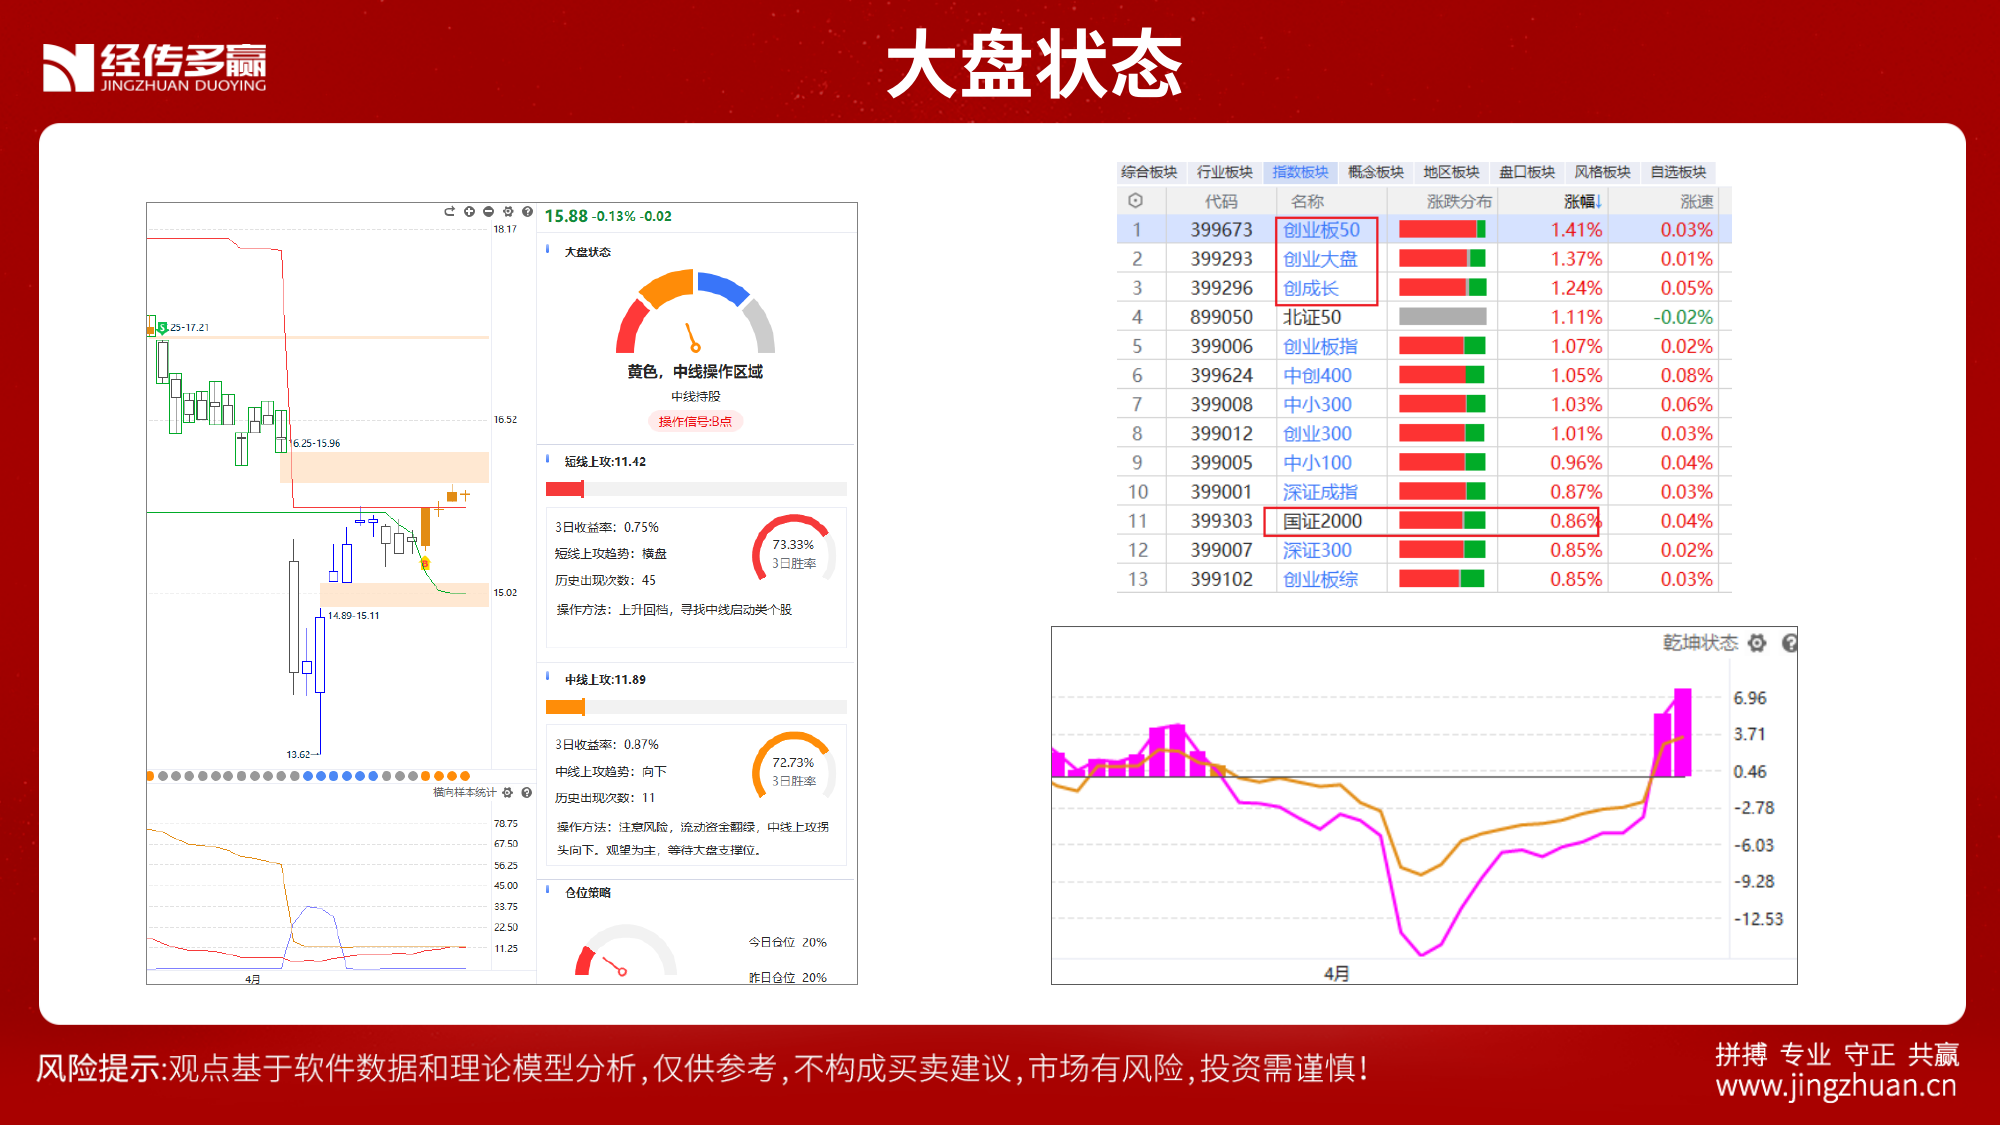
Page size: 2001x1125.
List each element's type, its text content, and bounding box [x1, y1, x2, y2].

text_box 大盘状态 [681, 10, 1418, 115]
picture [0, 0, 2000, 1125]
